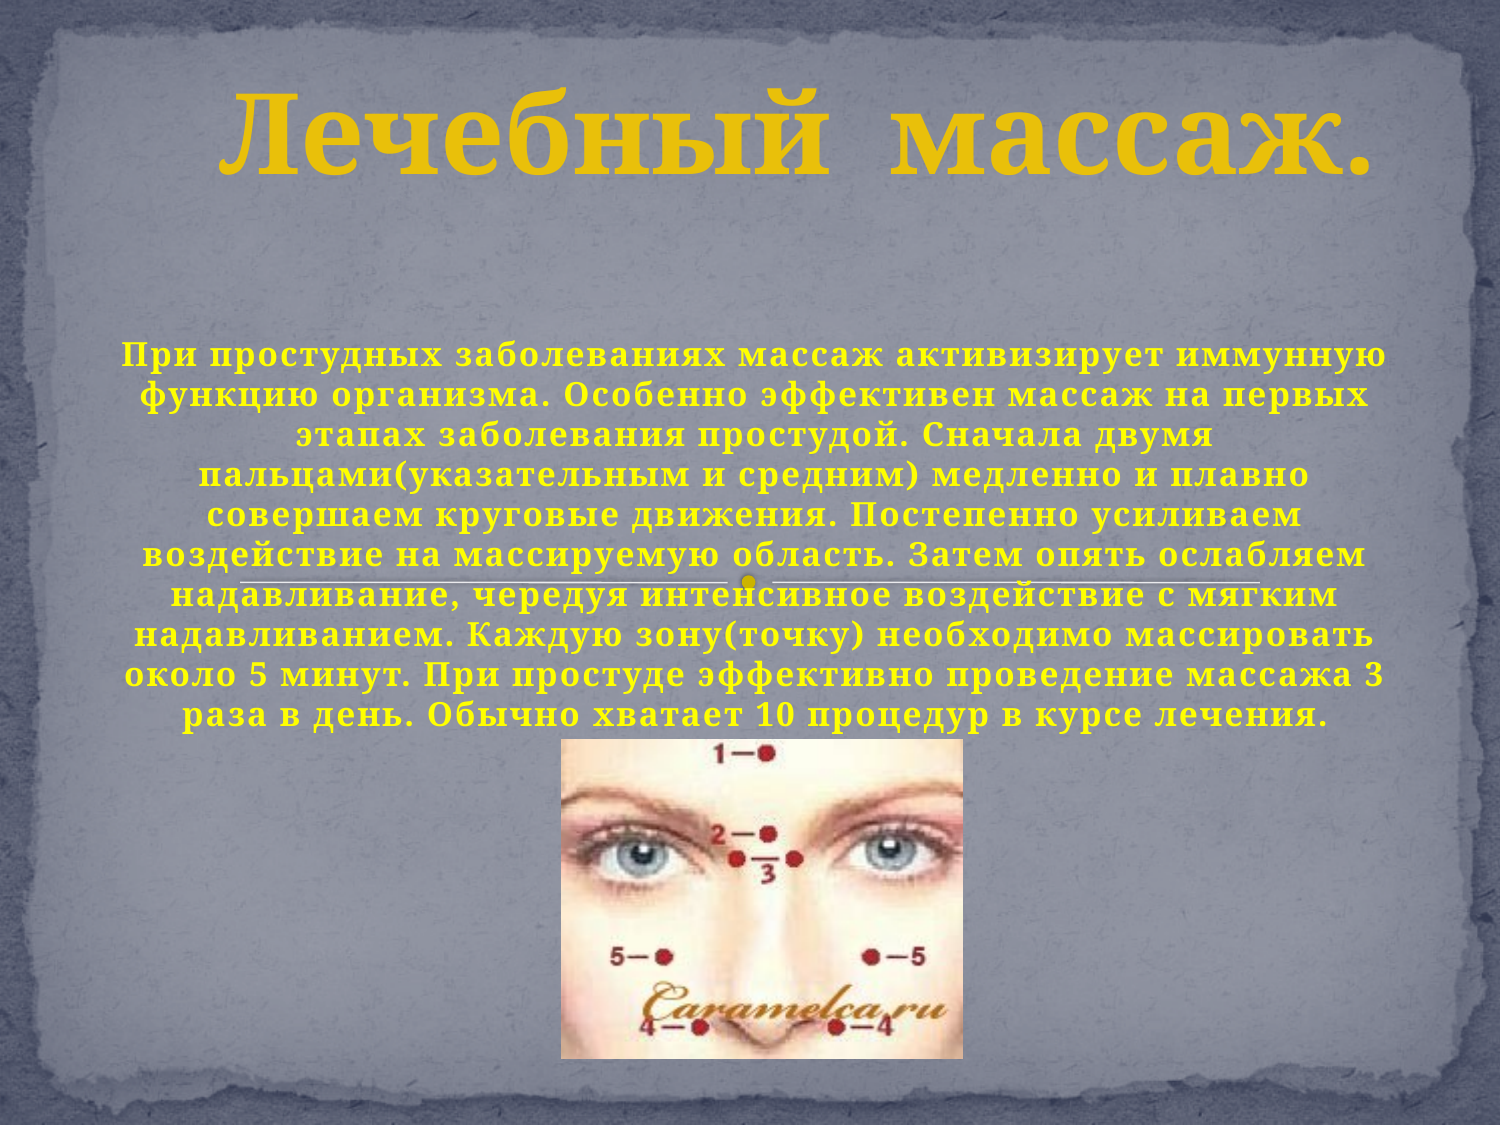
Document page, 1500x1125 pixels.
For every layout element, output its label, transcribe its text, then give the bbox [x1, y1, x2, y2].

picture [561, 739, 963, 1059]
text_box Лечебный массаж. [204, 54, 1392, 205]
subtitle При простудных заболеваниях массаж активизирует иммунную функцию организма. Особенно эффективен массаж на первых этапах заболевания простудой. Сначала двумя пальцами(указательным и средним) медленно и плавно совершаем круговые движения. Постепенно усиливаем воздействие на массируемую область. Затем опять ослабляем надавливание, чередуя интенсивное воздействие с мягким надавливанием. Каждую зону(точку) необходимо массировать около 5 минут. При простуде эффективно проведение массажа 3 раза в день. Обычно хватает 10 процедур в курсе лечения. [75, 326, 1438, 728]
